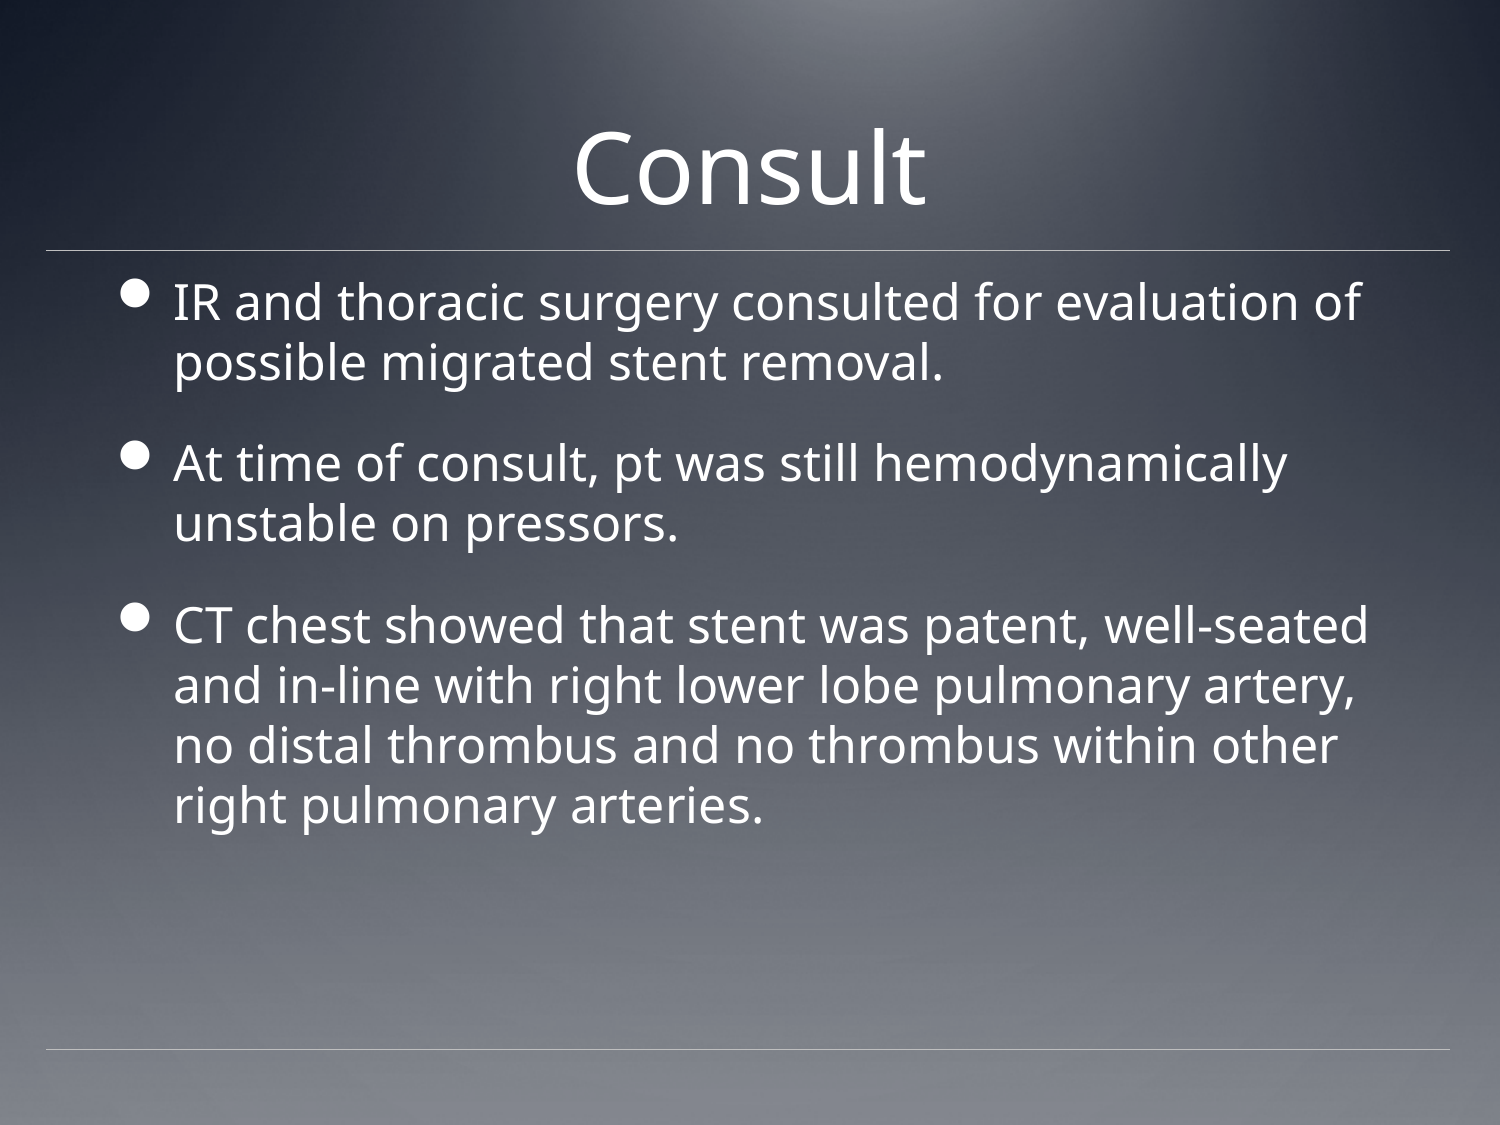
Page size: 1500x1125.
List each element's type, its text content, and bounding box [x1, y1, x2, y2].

title Consult [105, 17, 1394, 233]
list IR and thoracic surgery consulted for evaluation of possible migrated stent removal. At time of consult, pt was still hemodynamically unstable on pressors. CT chest showed that stent was patent, well-seated and in-line with right lower lobe pulmonary artery, no distal thrombus and no thrombus within other right pulmonary arteries. [101, 262, 1394, 1024]
